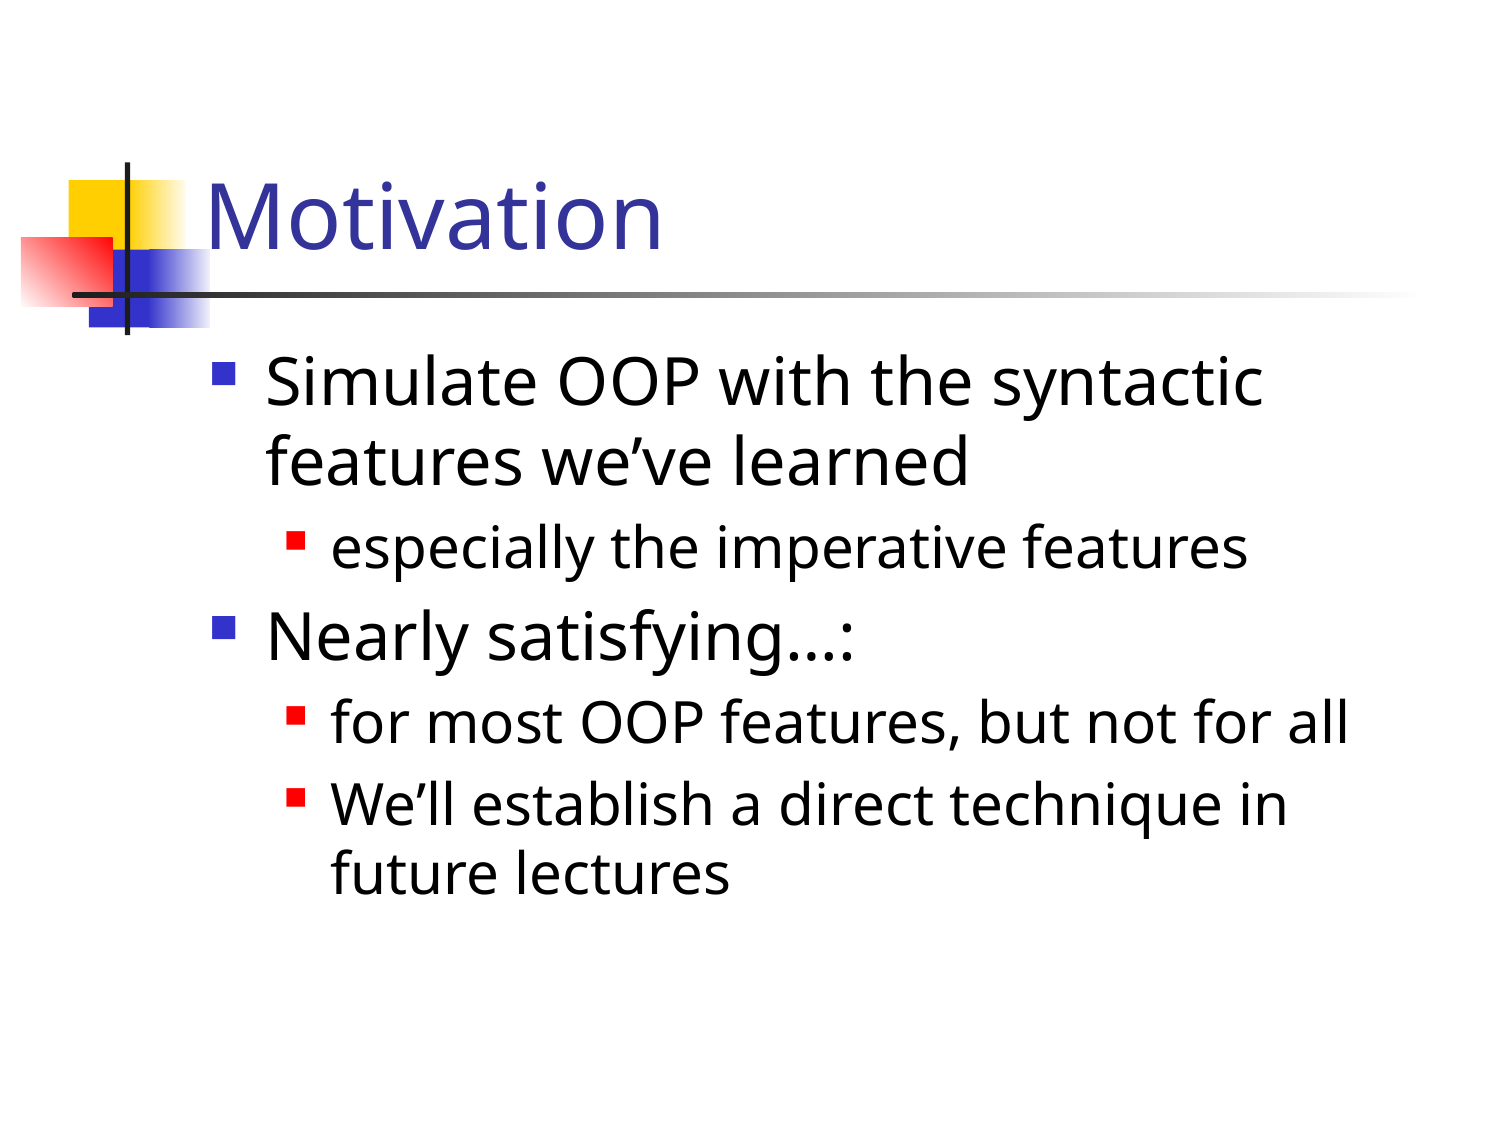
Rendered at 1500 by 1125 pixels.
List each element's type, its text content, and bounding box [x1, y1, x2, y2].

list Simulate OOP with the syntactic features we’ve learned especially the imperative features Nearly satisfying…: for most OOP features, but not for all We’ll establish a direct technique in future lectures [193, 331, 1469, 1006]
title Motivation [188, 35, 1468, 275]
